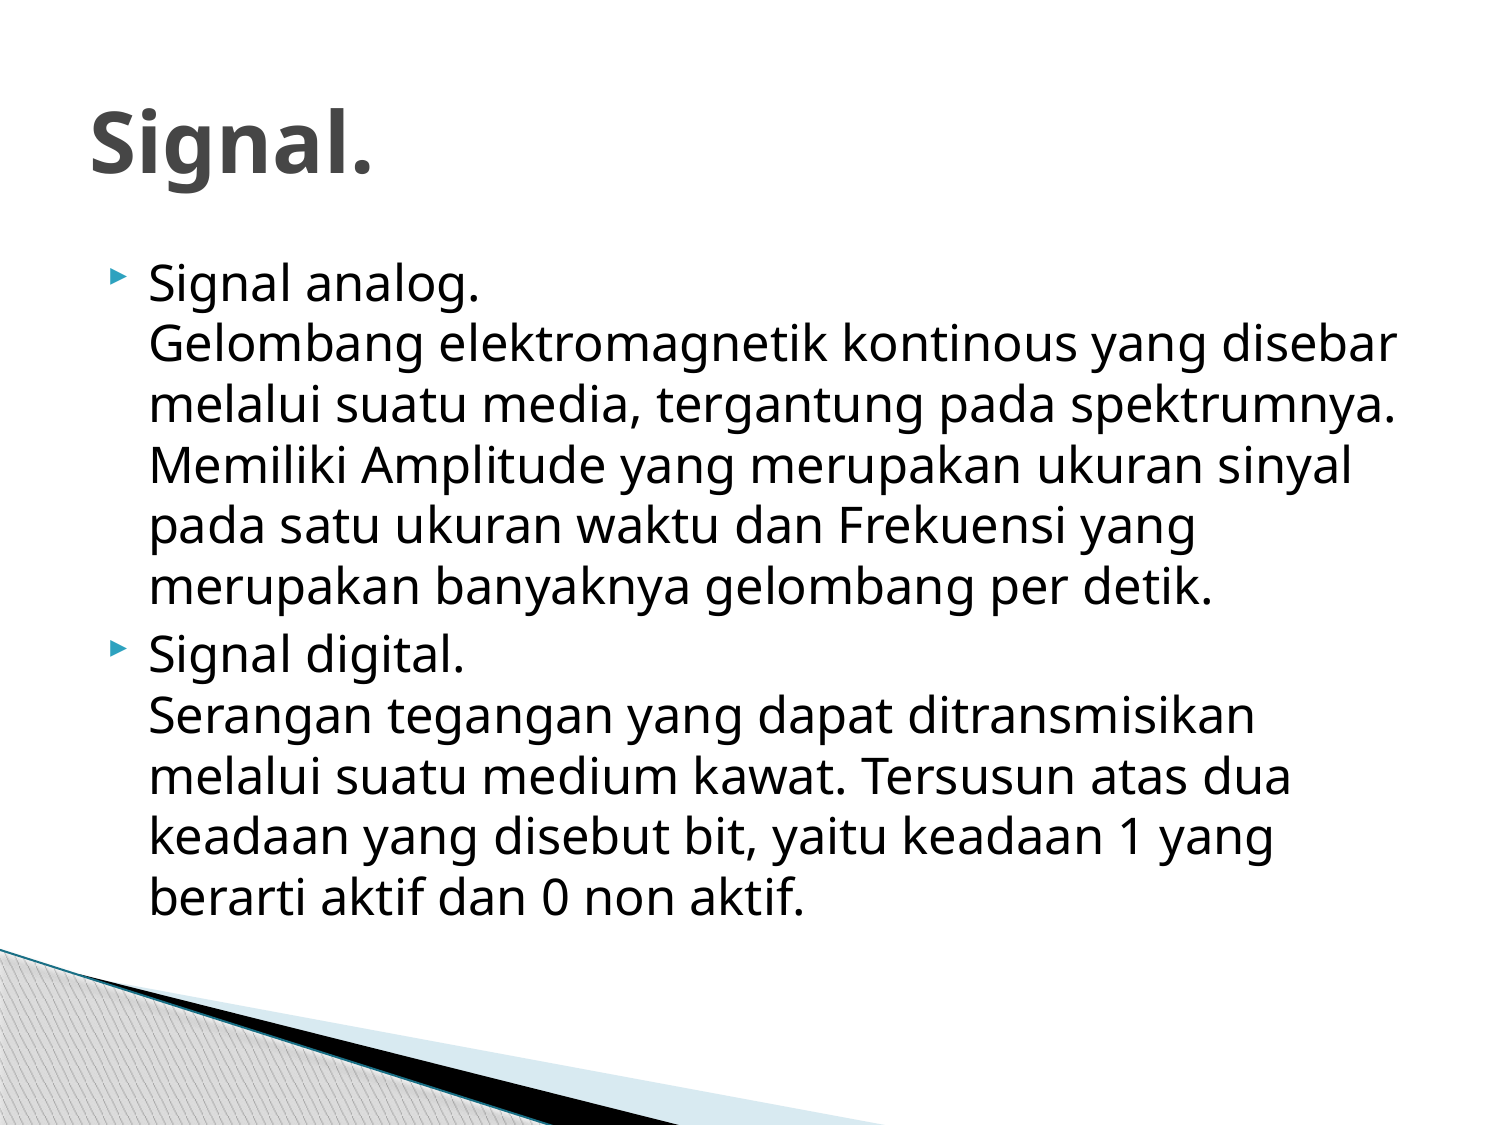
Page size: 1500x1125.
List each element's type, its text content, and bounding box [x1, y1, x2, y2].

title Signal. [75, 45, 1425, 233]
list Signal analog. Gelombang elektromagnetik kontinous yang disebar melalui suatu media, tergantung pada spektrumnya. Memiliki Amplitude yang merupakan ukuran sinyal pada satu ukuran waktu dan Frekuensi yang merupakan banyaknya gelombang per detik. Signal digital. Serangan tegangan yang dapat ditransmisikan melalui suatu medium kawat. Tersusun atas dua keadaan yang disebut bit, yaitu keadaan 1 yang berarti aktif dan 0 non aktif. [75, 243, 1425, 986]
